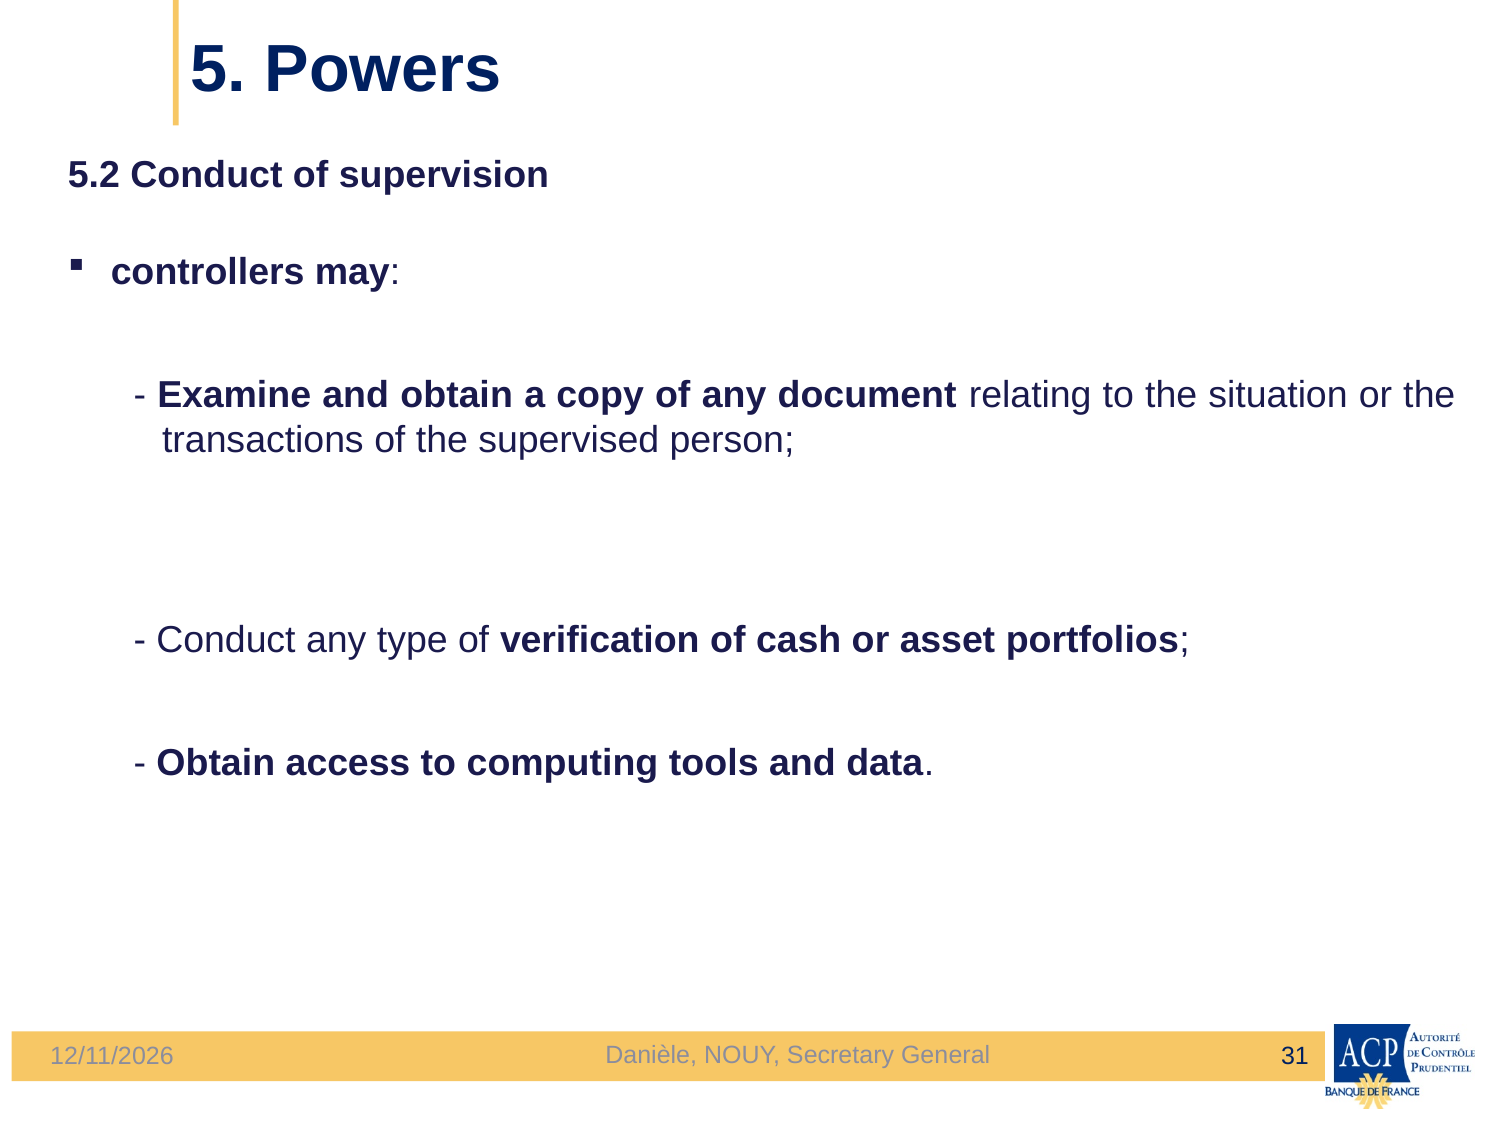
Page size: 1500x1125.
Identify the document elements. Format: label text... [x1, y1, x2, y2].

footer Danièle, NOUY, Secretary General [503, 1029, 1093, 1079]
text_box 31 [1253, 1031, 1336, 1079]
list 5.2 Conduct of supervision controllers may: - Examine and obtain a copy of any document relating to the situation or the transactions of the supervised person; - Conduct any type of verification of cash or asset portfolios; - Obtain access to computing tools and data. [52, 141, 1471, 209]
title 5. Powers [175, 0, 1263, 130]
picture [1325, 1024, 1475, 1109]
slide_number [35, 1031, 386, 1079]
